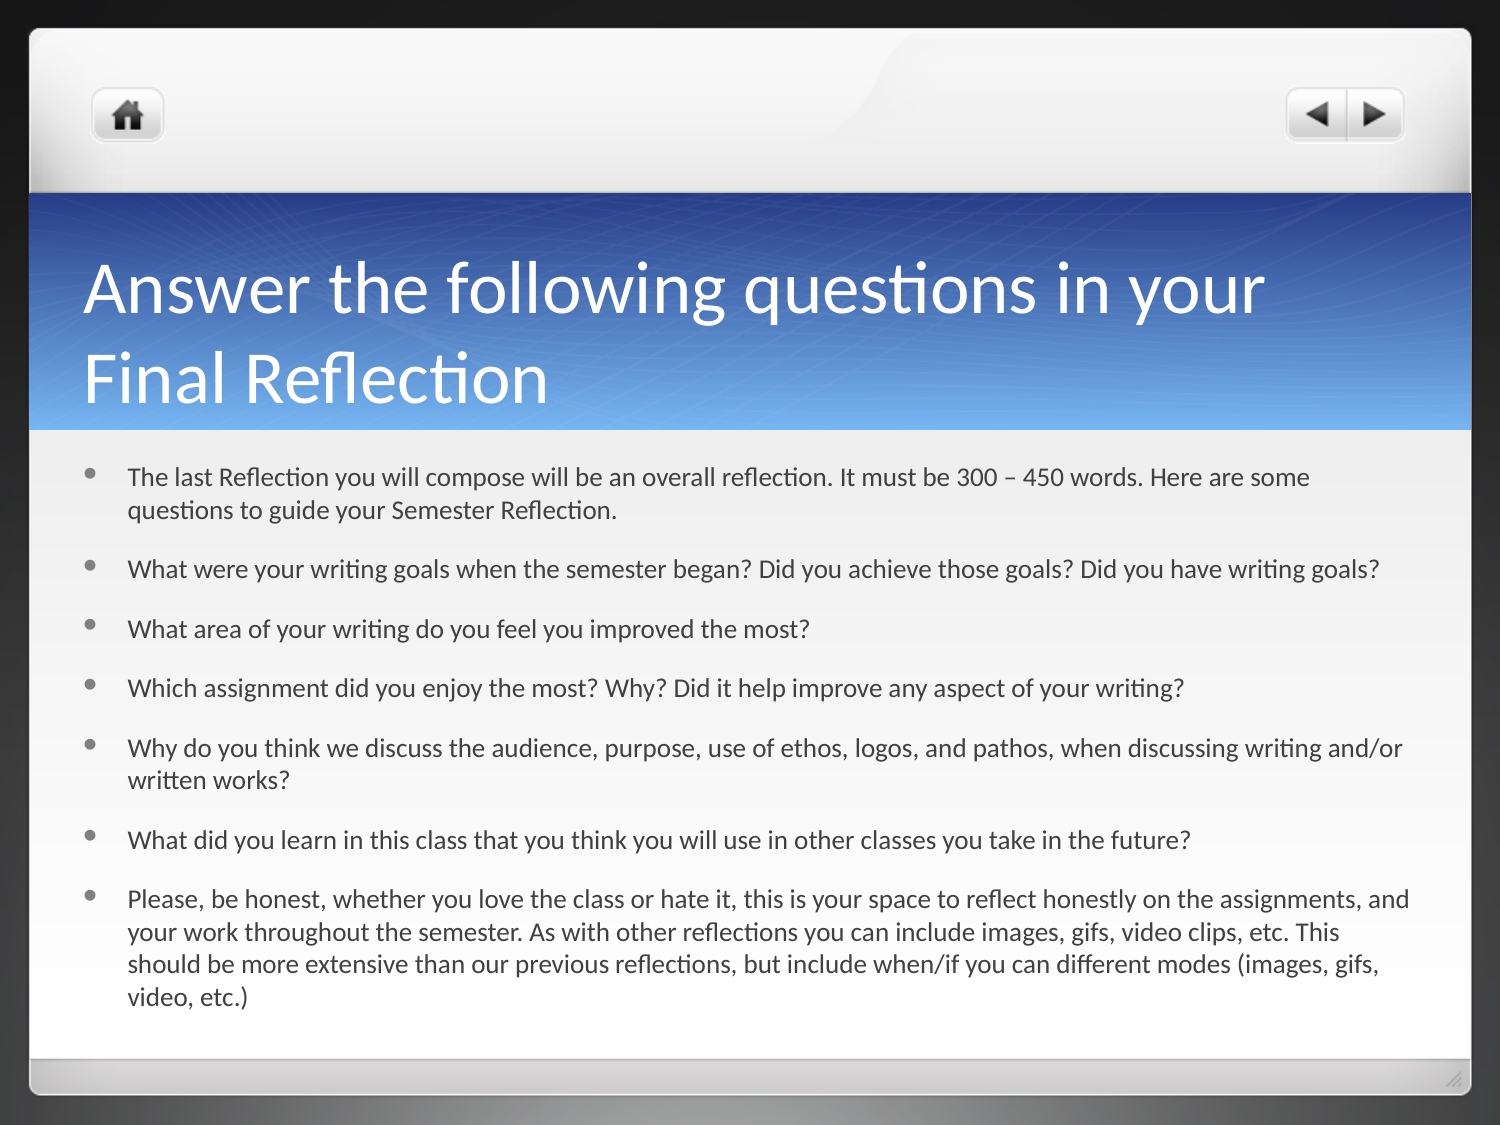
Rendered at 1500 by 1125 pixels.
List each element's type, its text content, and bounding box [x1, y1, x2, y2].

picture [0, 0, 1500, 1125]
list The last Reflection you will compose will be an overall reflection. It must be 300 – 450 words. Here are some questions to guide your Semester Reflection. What were your writing goals when the semester began? Did you achieve those goals? Did you have writing goals? What area of your writing do you feel you improved the most? Which assignment did you enjoy the most? Why? Did it help improve any aspect of your writing? Why do you think we discuss the audience, purpose, use of ethos, logos, and pathos, when discussing writing and/or written works? What did you learn in this class that you think you will use in other classes you take in the future? Please, be honest, whether you love the class or hate it, this is your space to reflect honestly on the assignments, and your work throughout the semester. As with other reflections you can include images, gifs, video clips, etc. This should be more extensive than our previous reflections, but include when/if you can different modes (images, gifs, video, etc.) [68, 452, 1432, 1025]
title Answer the following questions in your Final Reflection [68, 238, 1432, 427]
